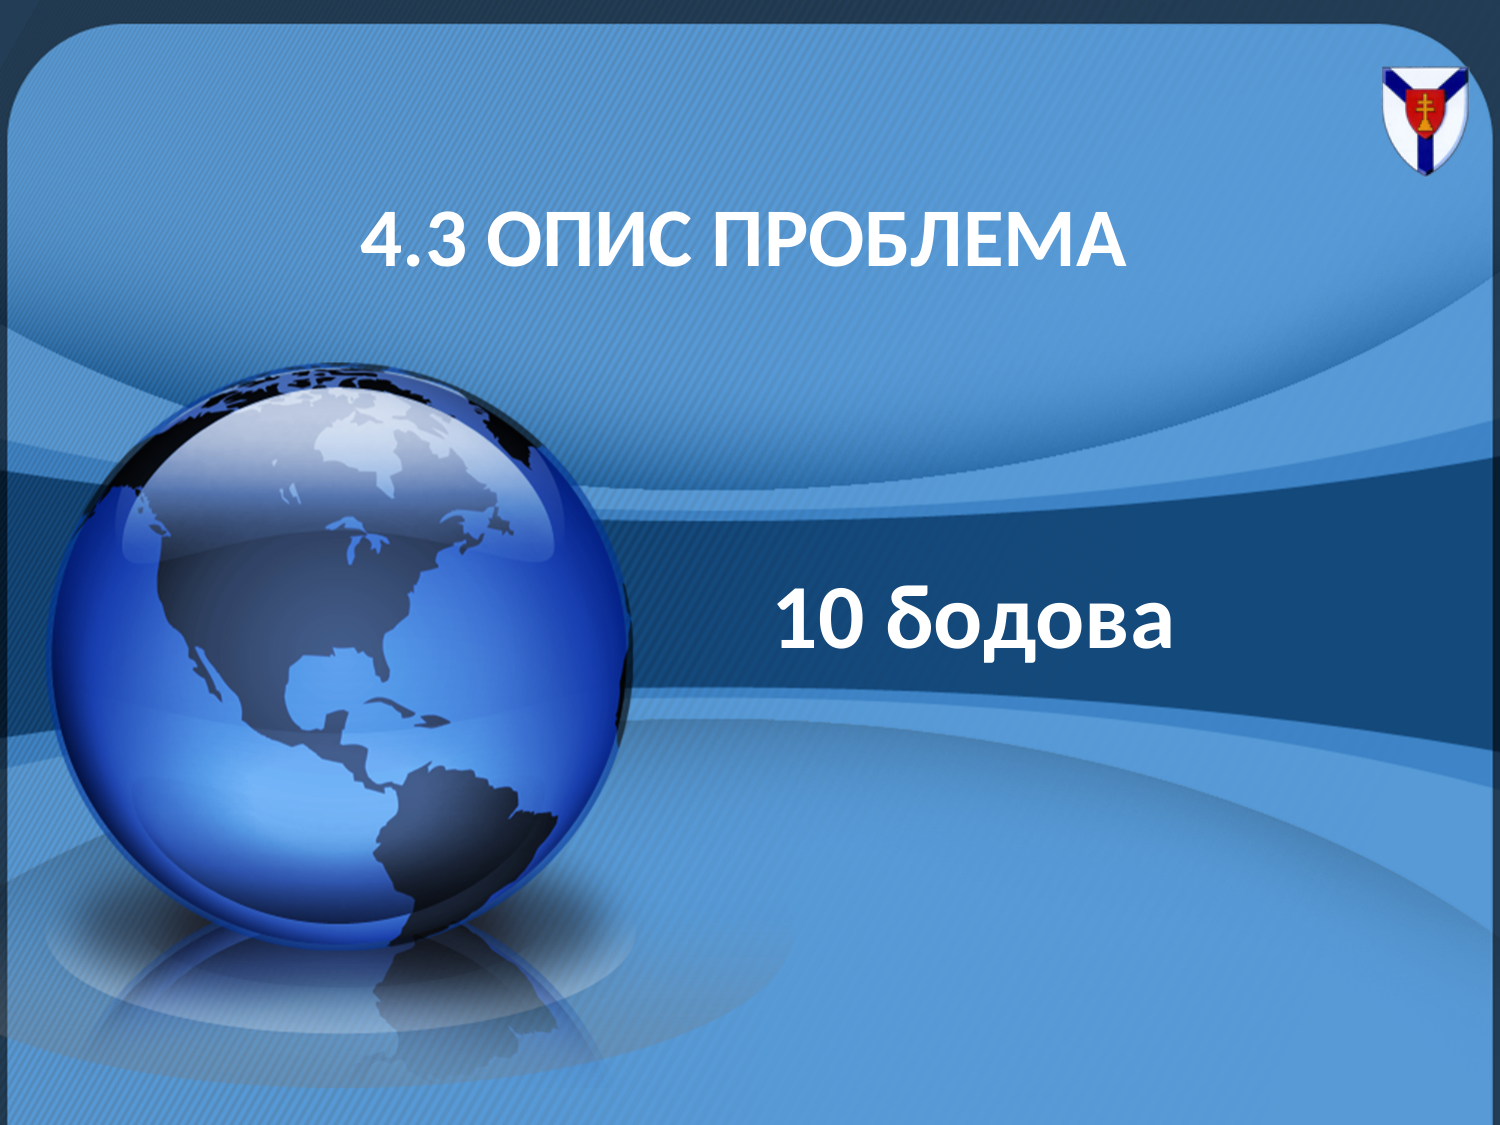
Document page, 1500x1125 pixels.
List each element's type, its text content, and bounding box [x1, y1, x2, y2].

picture [0, 0, 1500, 1125]
title 4.3 ОПИС ПРОБЛЕМА [23, 112, 1465, 354]
text_box 10 бодова [679, 491, 1269, 733]
